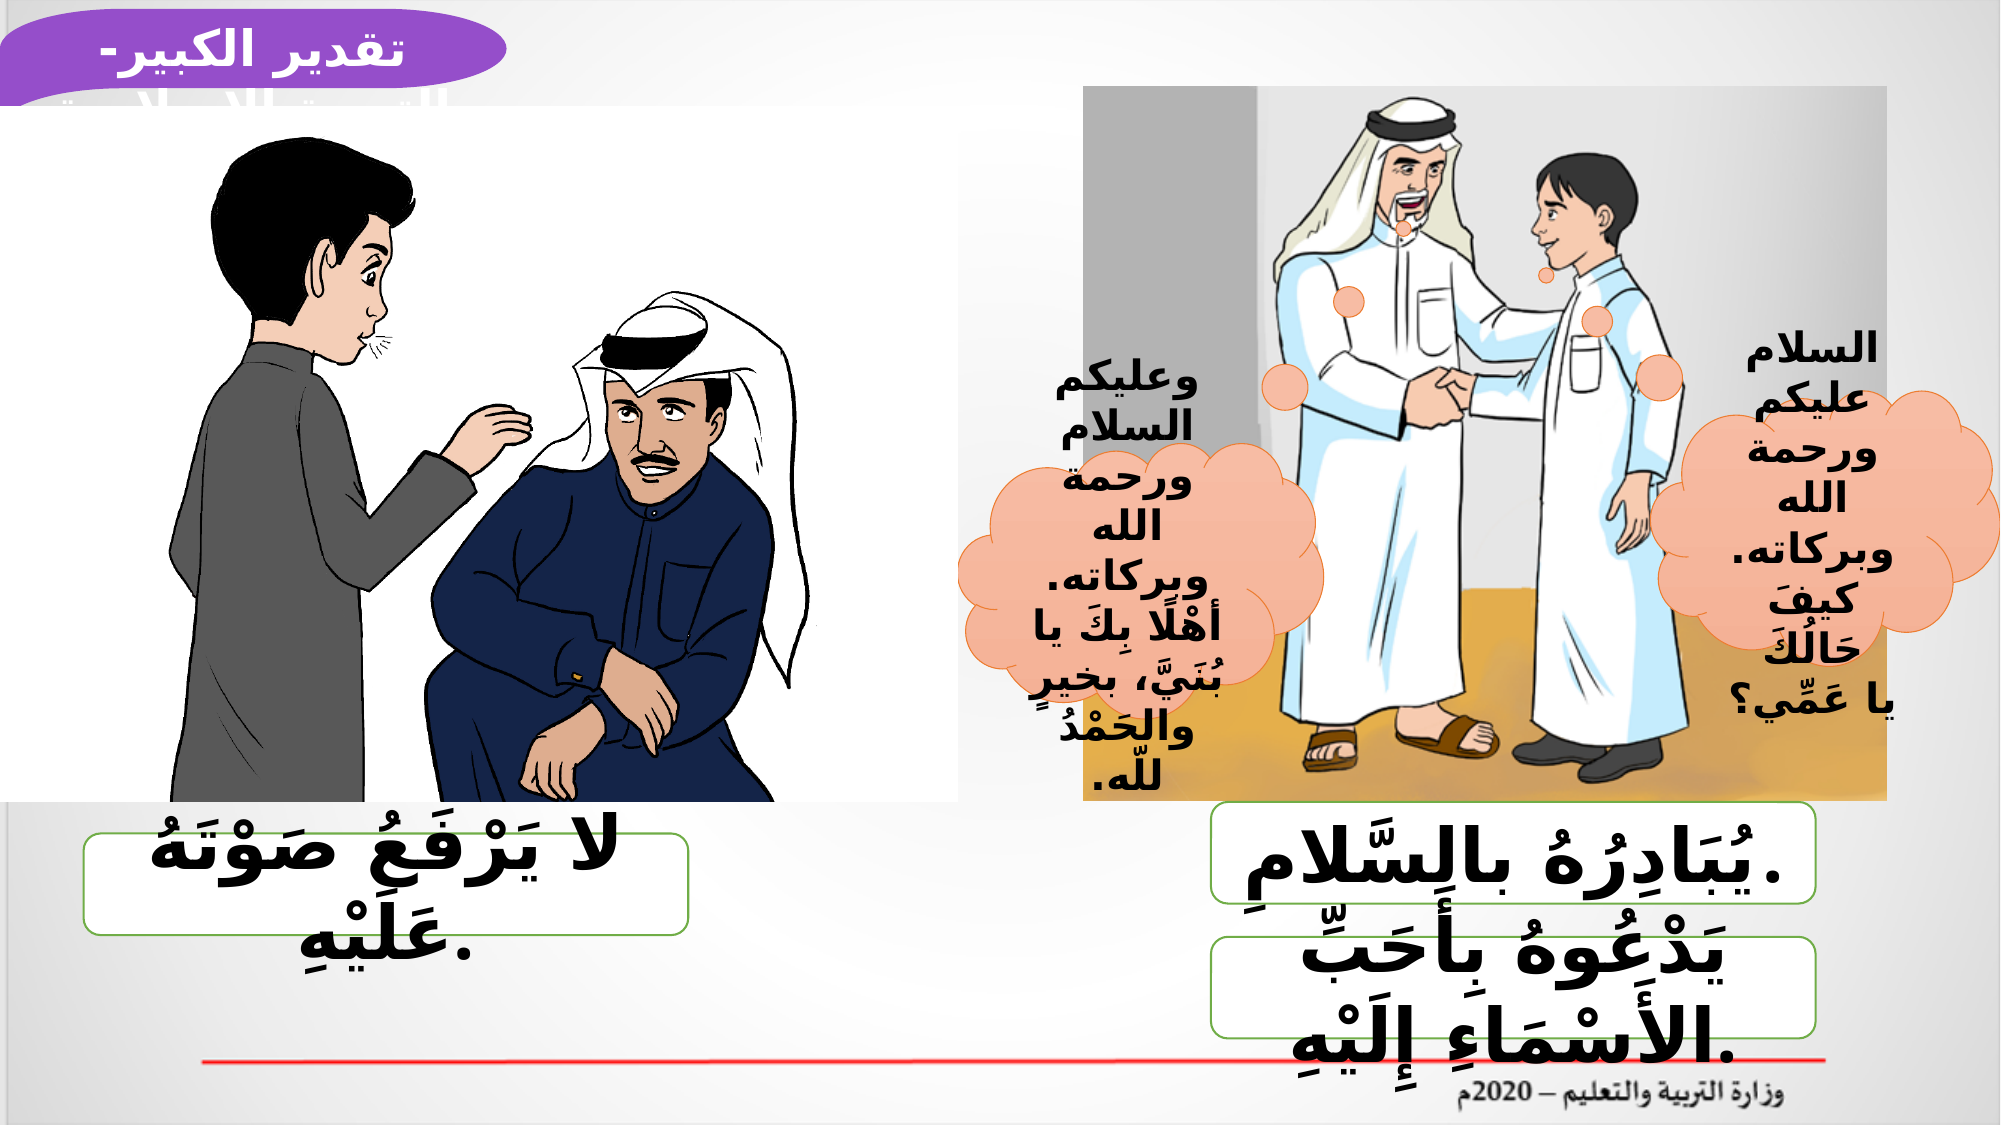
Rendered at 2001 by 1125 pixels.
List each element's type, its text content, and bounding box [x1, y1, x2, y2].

text_box تقدير الكبير- التربية الإسلامية [0, 8, 507, 106]
text_box السلام عليكم ورحمة الله وبركاته. كيفَ حَالُكَ يا عَمِّي؟ [1887, 390, 2000, 633]
text_box وعليكم السلام ورحمة الله وبركاته. أهْلًا بِكَ يا بُنَيَّ، بخيرٍ والحَمْدُ للّه. [958, 465, 1083, 704]
text_box يَدْعُوهُ بِأَحَبِّ الأَسْمَاءِ إِلَيْهِ. [1209, 935, 1817, 1040]
text_box لا يَرْفَعُ صَوْتَهُ عَلَيْهِ. [82, 832, 690, 937]
picture [0, 0, 2001, 1125]
text_box يُبَادِرُهُ بالسَّلامِ. [1209, 801, 1817, 905]
